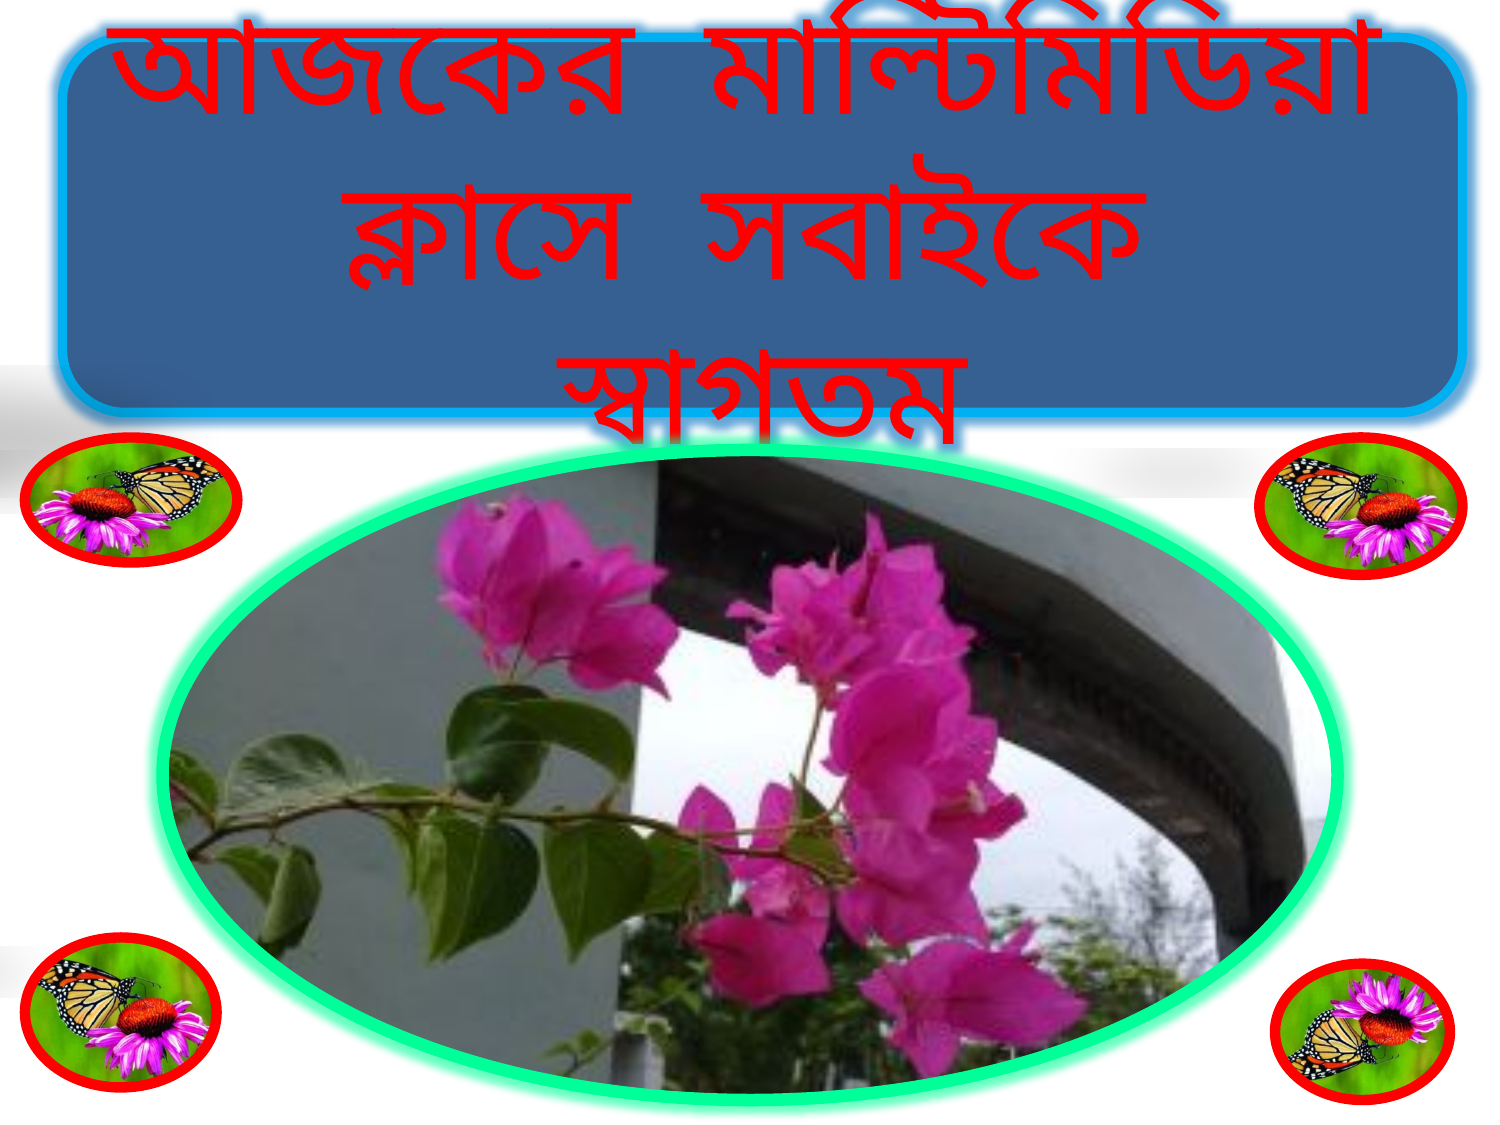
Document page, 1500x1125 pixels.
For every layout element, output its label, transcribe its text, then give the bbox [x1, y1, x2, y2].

picture [24, 437, 1463, 1101]
text_box আজকের মাল্টিমিডিয়া ক্লাসে সবাইকে স্বাগতম [60, 35, 1465, 415]
